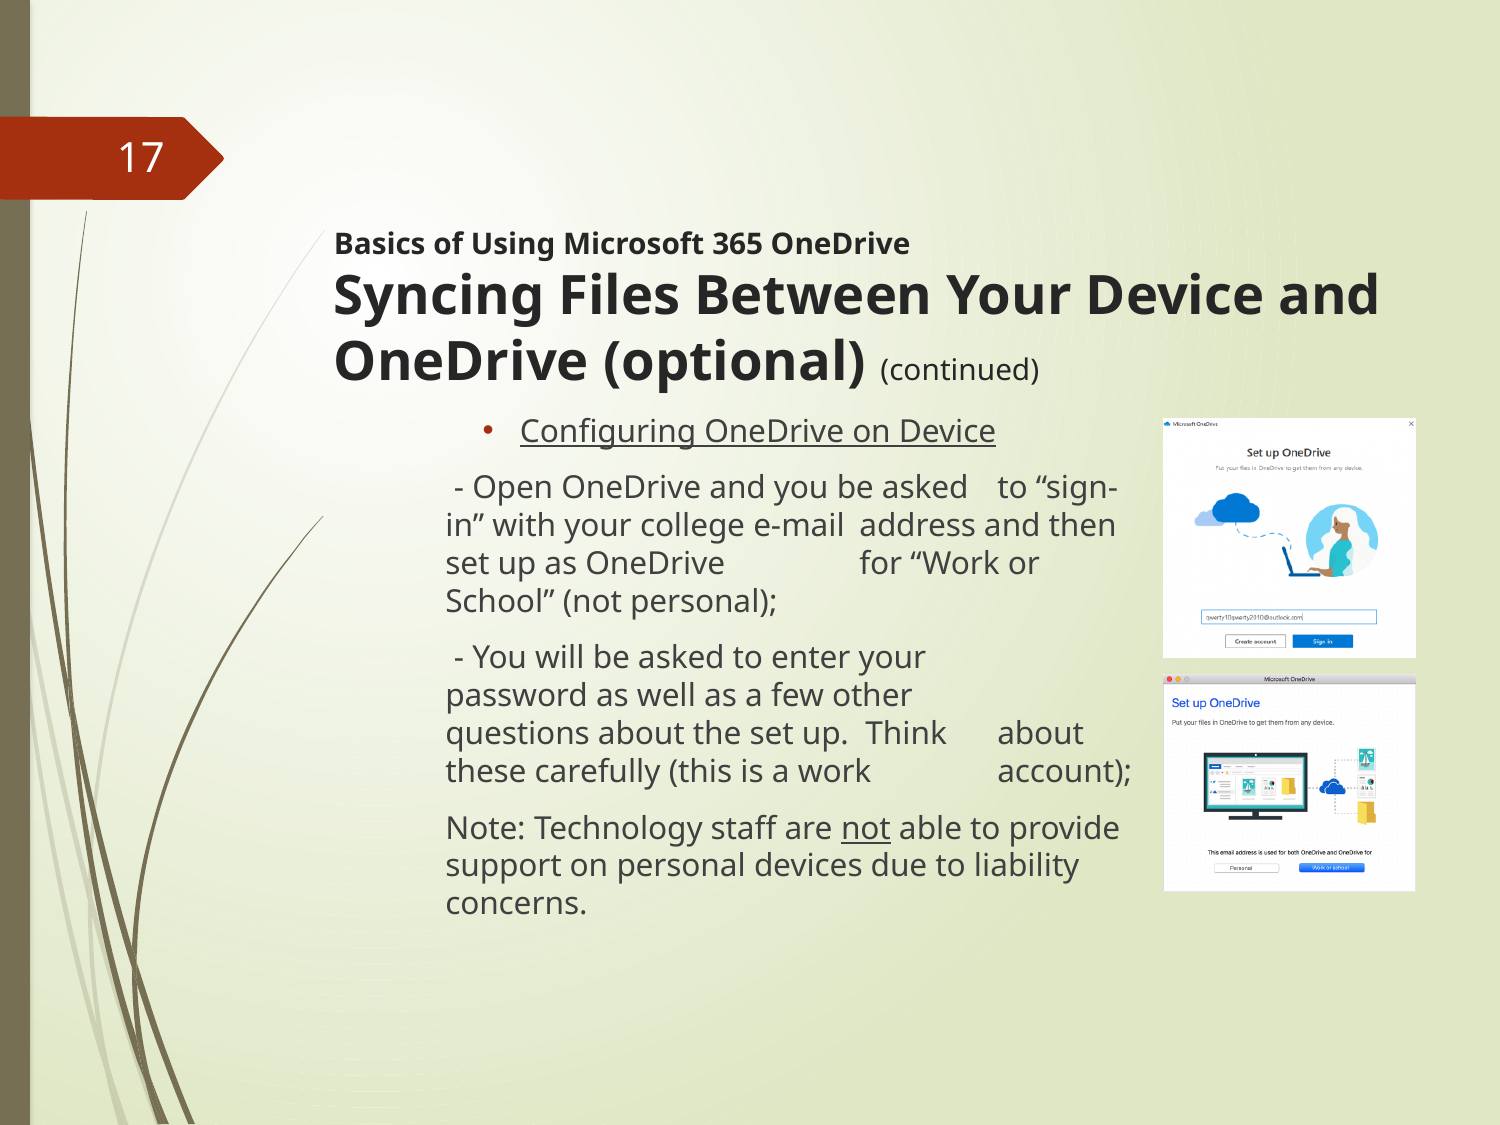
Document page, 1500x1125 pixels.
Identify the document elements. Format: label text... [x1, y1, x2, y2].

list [1162, 418, 1416, 658]
list Configuring OneDrive on Device - Open OneDrive and you be asked to “sign-in” with your college e-mail address and then set up as OneDrive for “Work or School” (not personal); - You will be asked to enter your password as well as a few other questions about the set up. Think about these carefully (this is a work account); Note: Technology staff are not able to provide support on personal devices due to liability concerns. [318, 403, 1153, 964]
picture [1162, 674, 1416, 893]
title Basics of Using Microsoft 365 OneDrive Syncing Files Between Your Device and OneDrive (optional) (continued) [319, 217, 1416, 403]
slide_number 17 [83, 129, 180, 190]
